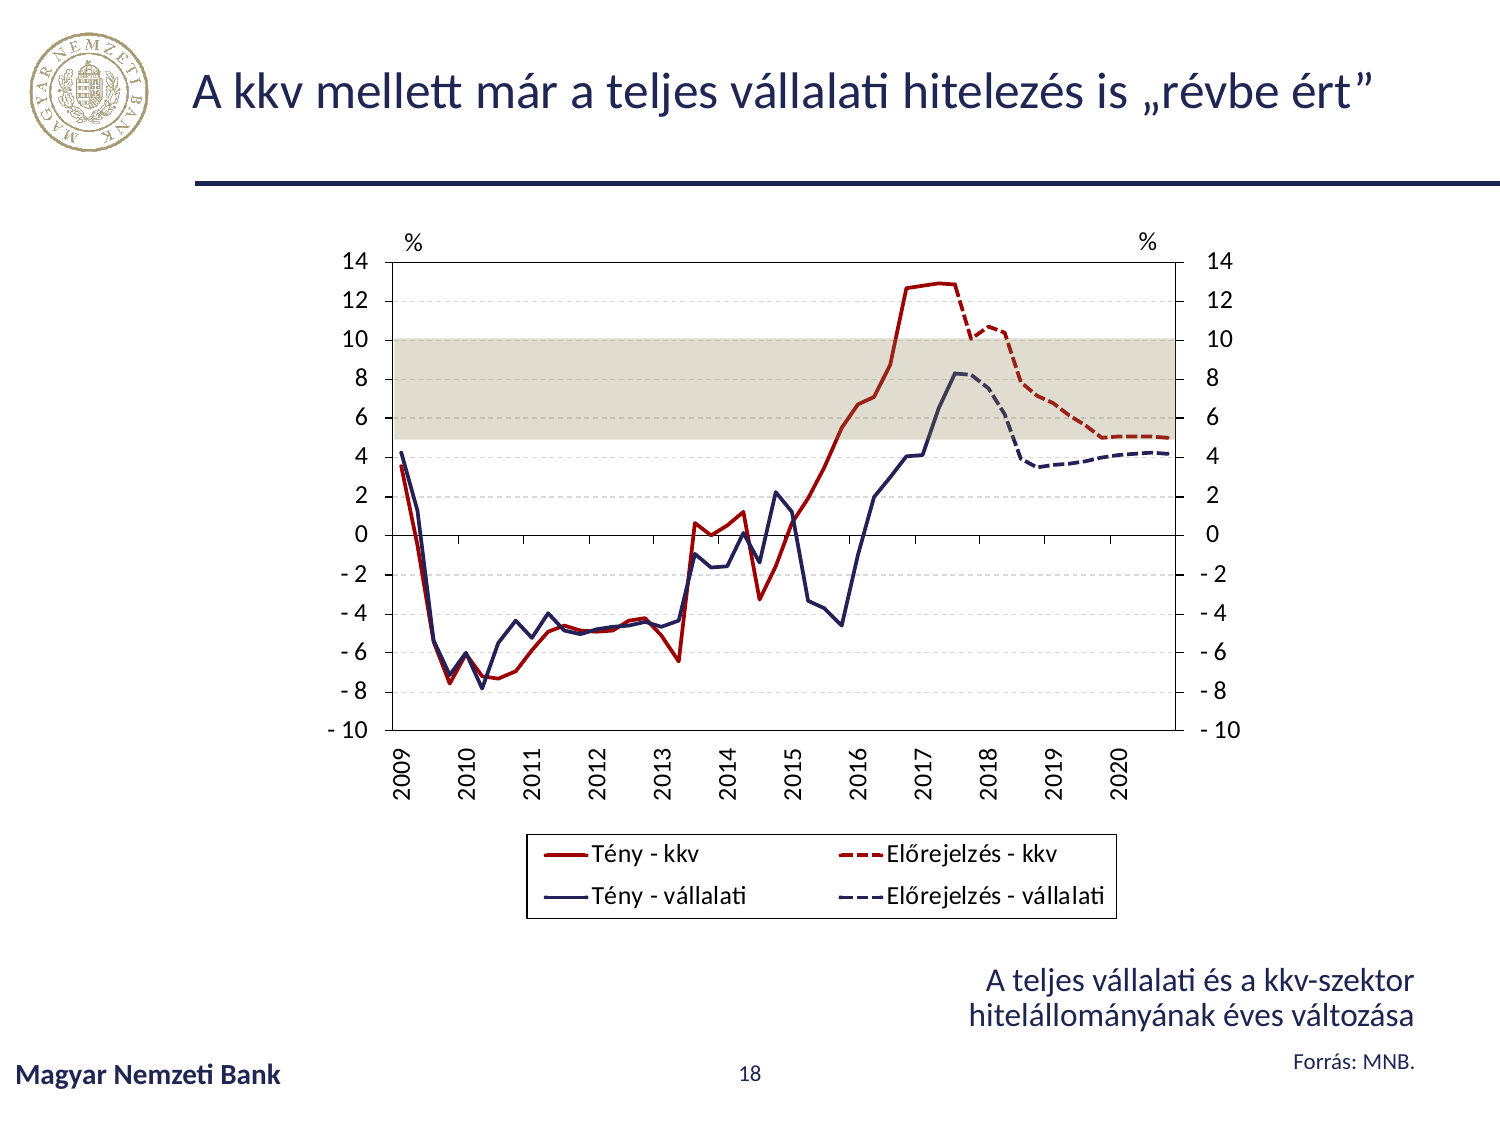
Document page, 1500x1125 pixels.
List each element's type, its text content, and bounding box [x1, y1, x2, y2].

title A kkv mellett már a teljes vállalati hitelezés is „révbe ért” [177, 29, 1406, 155]
picture [324, 221, 1266, 927]
footer Magyar Nemzeti Bank [0, 1042, 507, 1103]
text_box A teljes vállalati és a kkv-szektor hitelállományának éves változása [739, 954, 1431, 1042]
picture [17, 21, 161, 165]
slide_number 18 [581, 1042, 919, 1103]
text_box Forrás: MNB. [986, 1042, 1431, 1092]
